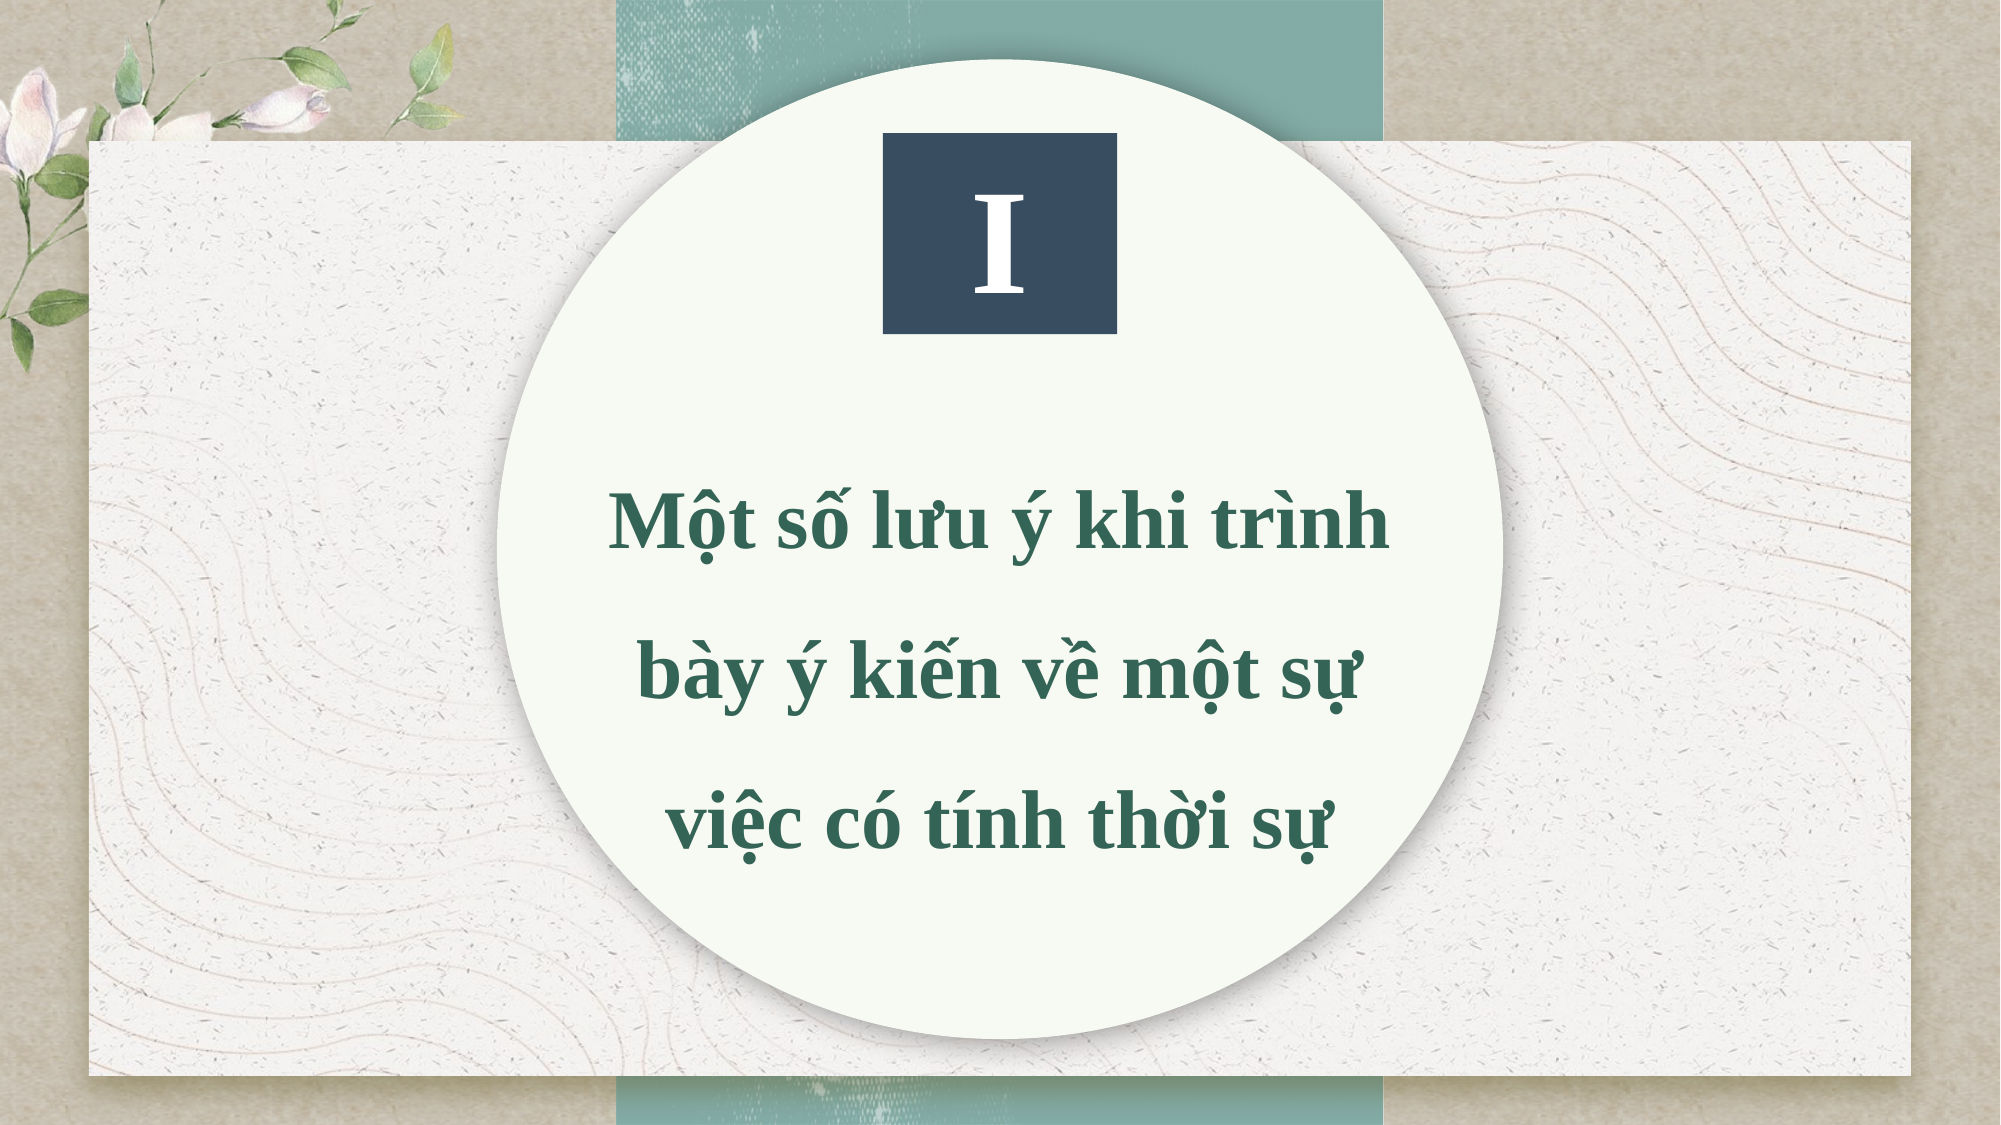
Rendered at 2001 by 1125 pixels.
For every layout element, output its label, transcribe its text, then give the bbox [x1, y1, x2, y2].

picture [0, 0, 2001, 1125]
text_box [494, 57, 1506, 822]
text_box Một số lưu ý khi trình bày ý kiến về một sự việc có tính thời sự [579, 408, 1421, 873]
text_box I [881, 131, 1119, 336]
text_box [619, 873, 1381, 1042]
